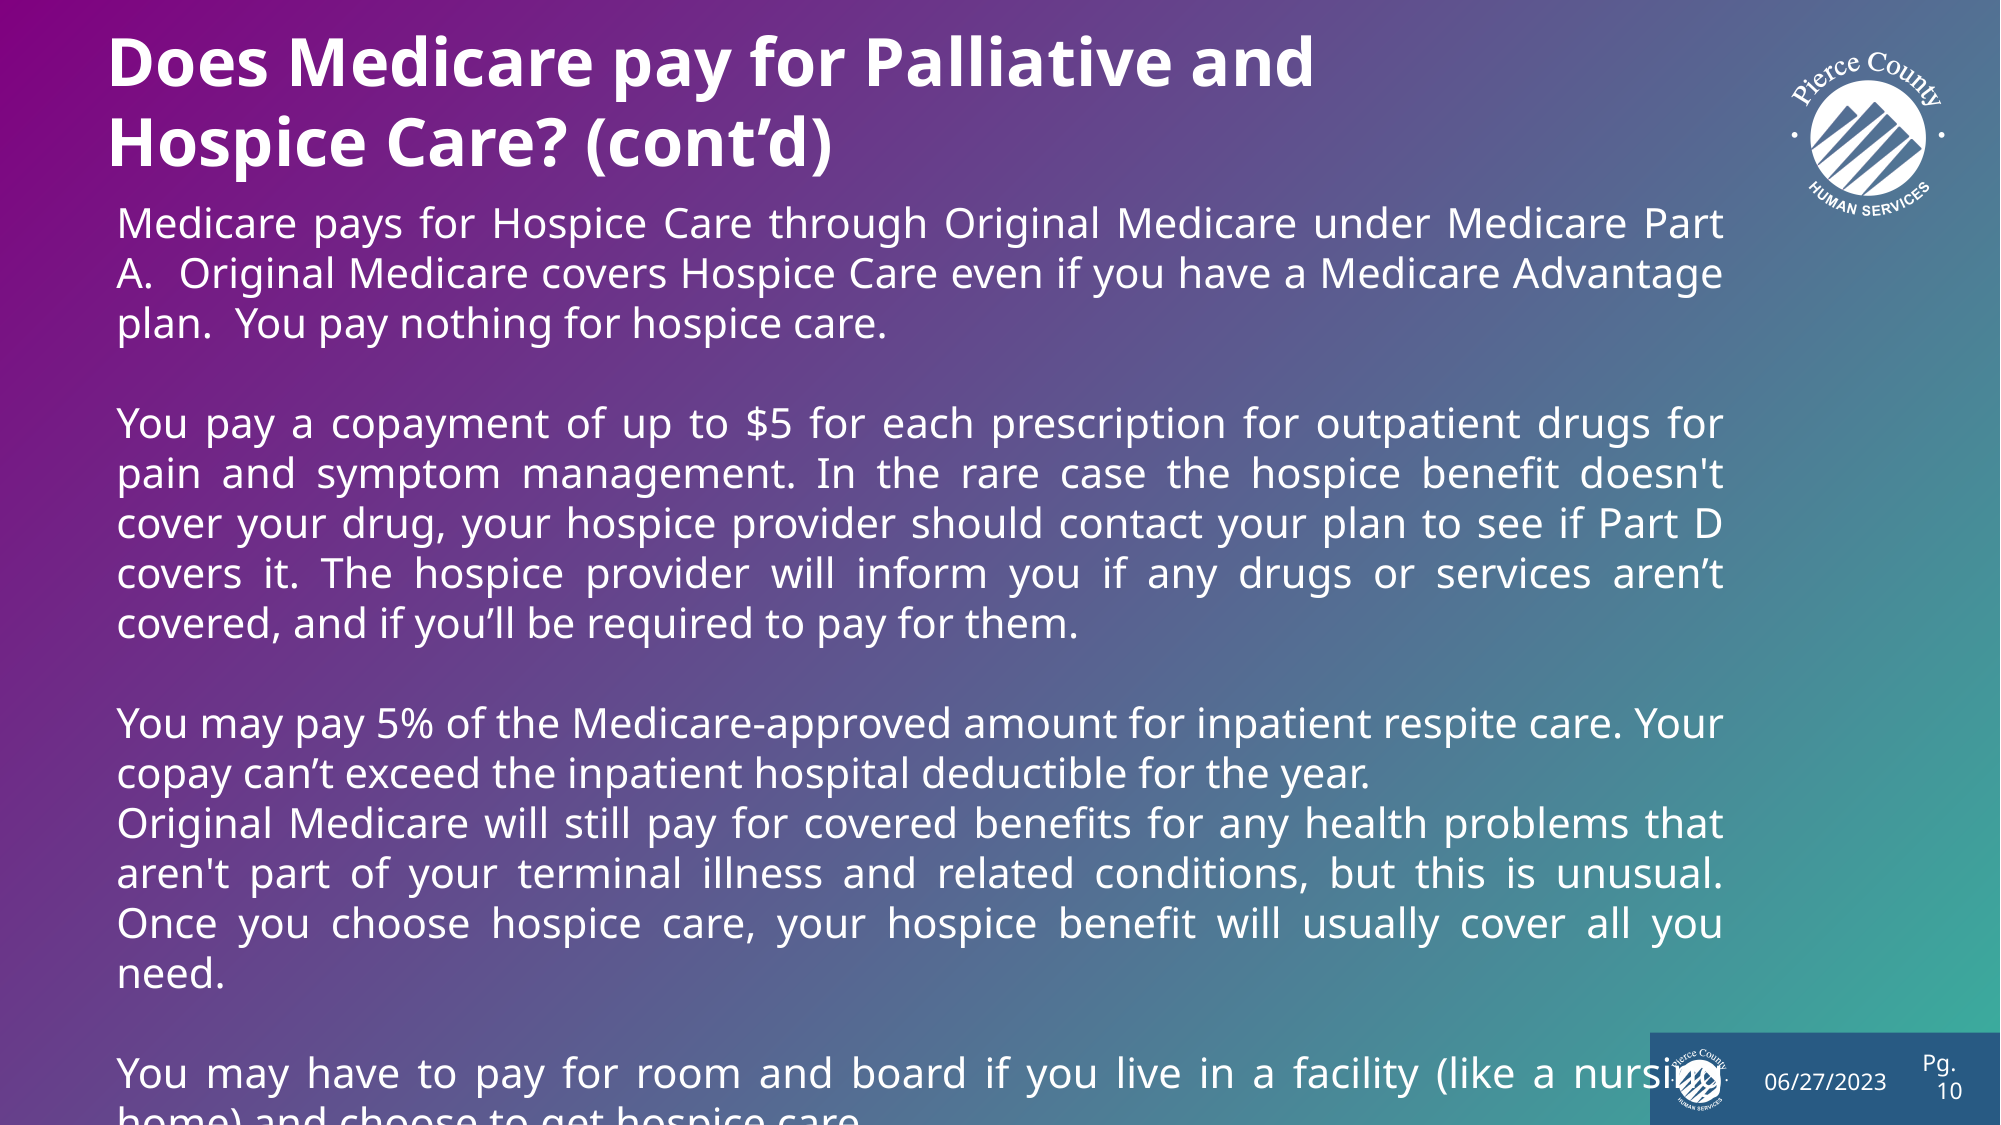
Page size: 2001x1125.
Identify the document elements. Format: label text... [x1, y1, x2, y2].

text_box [1649, 1032, 2000, 1125]
text_box Does Medicare pay for Palliative and Hospice Care? (cont’d) [91, 12, 1579, 188]
text_box Medicare pays for Hospice Care through Original Medicare under Medicare Part A. Original Medicare covers Hospice Care even if you have a Medicare Advantage plan. You pay nothing for hospice care. You pay a copayment of up to $5 for each prescription for outpatient drugs for pain and symptom management. In the rare case the hospice benefit doesn't cover your drug, your hospice provider should contact your plan to see if Part D covers it. The hospice provider will inform you if any drugs or services aren’t covered, and if you’ll be required to pay for them. You may pay 5% of the Medicare-approved amount for inpatient respite care. Your copay can’t exceed the inpatient hospital deductible for the year. Original Medicare will still pay for covered benefits for any health problems that aren't part of your terminal illness and related conditions, but this is unusual. Once you choose hospice care, your hospice benefit will usually cover all you need. You may have to pay for room and board if you live in a facility (like a nursing home) and choose to get hospice care. [101, 189, 1740, 1125]
picture [1785, 52, 1951, 220]
